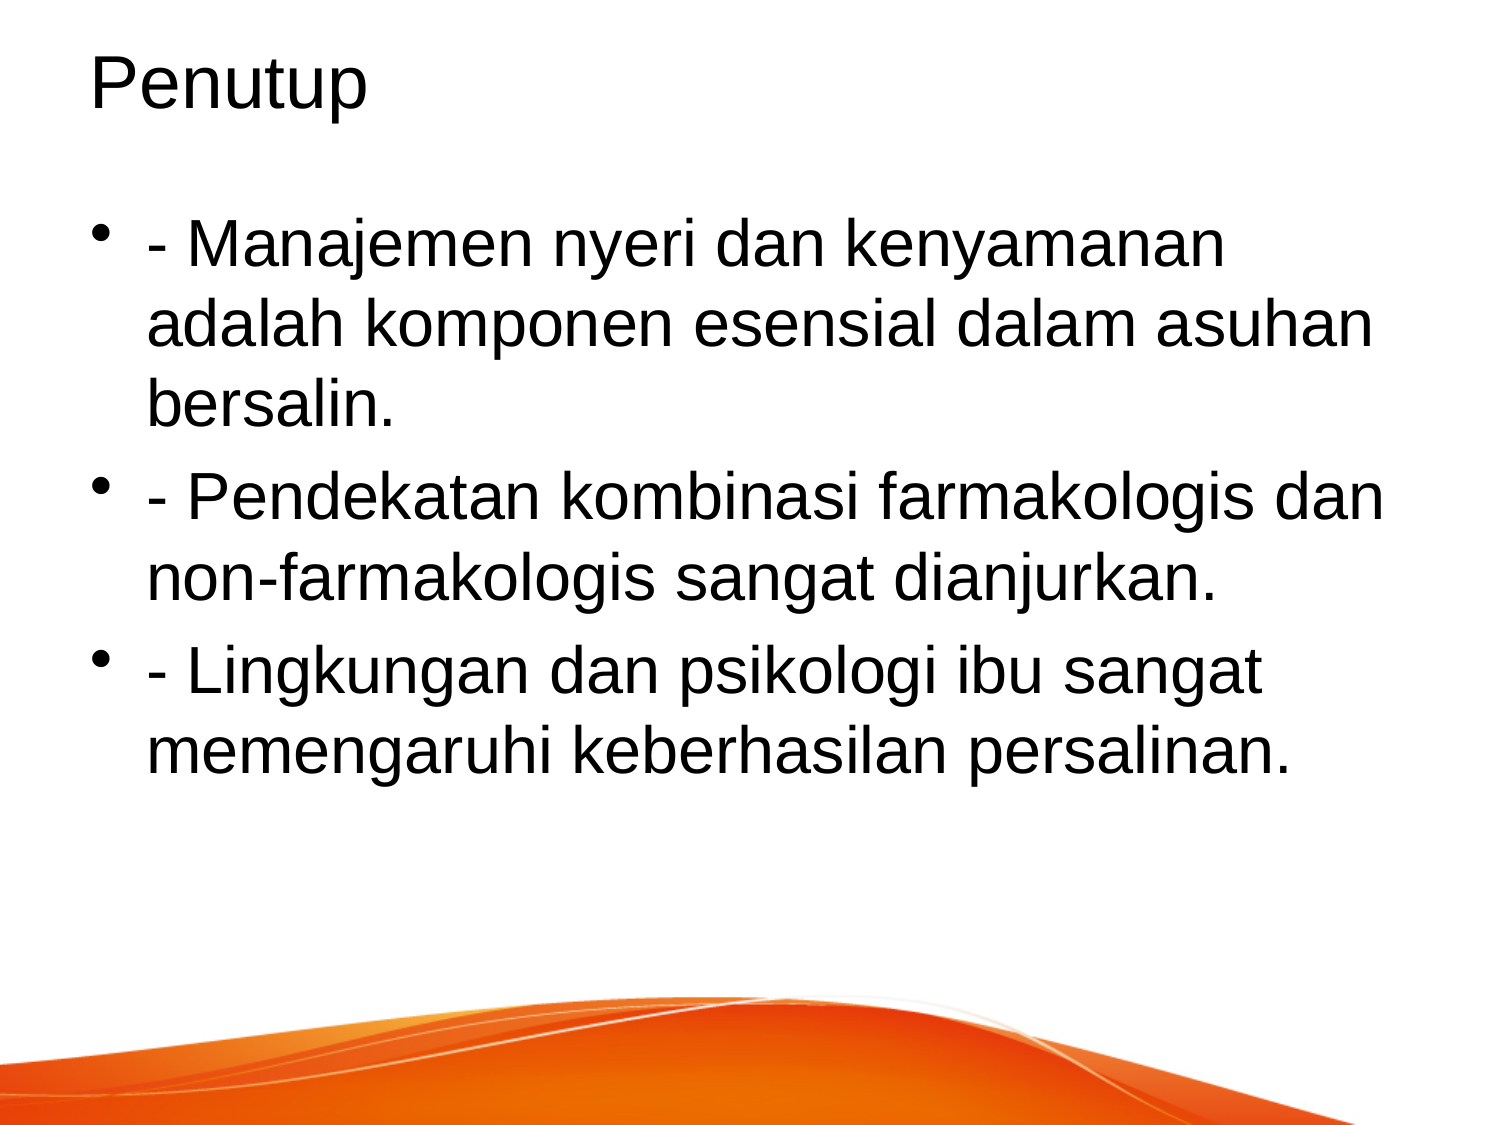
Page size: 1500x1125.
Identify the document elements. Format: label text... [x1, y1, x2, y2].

list - Manajemen nyeri dan kenyamanan adalah komponen esensial dalam asuhan bersalin. - Pendekatan kombinasi farmakologis dan non-farmakologis sangat dianjurkan. - Lingkungan dan psikologi ibu sangat memengaruhi keberhasilan persalinan. [74, 192, 1426, 1006]
title Penutup [74, 30, 1426, 127]
picture [0, 0, 1500, 1125]
